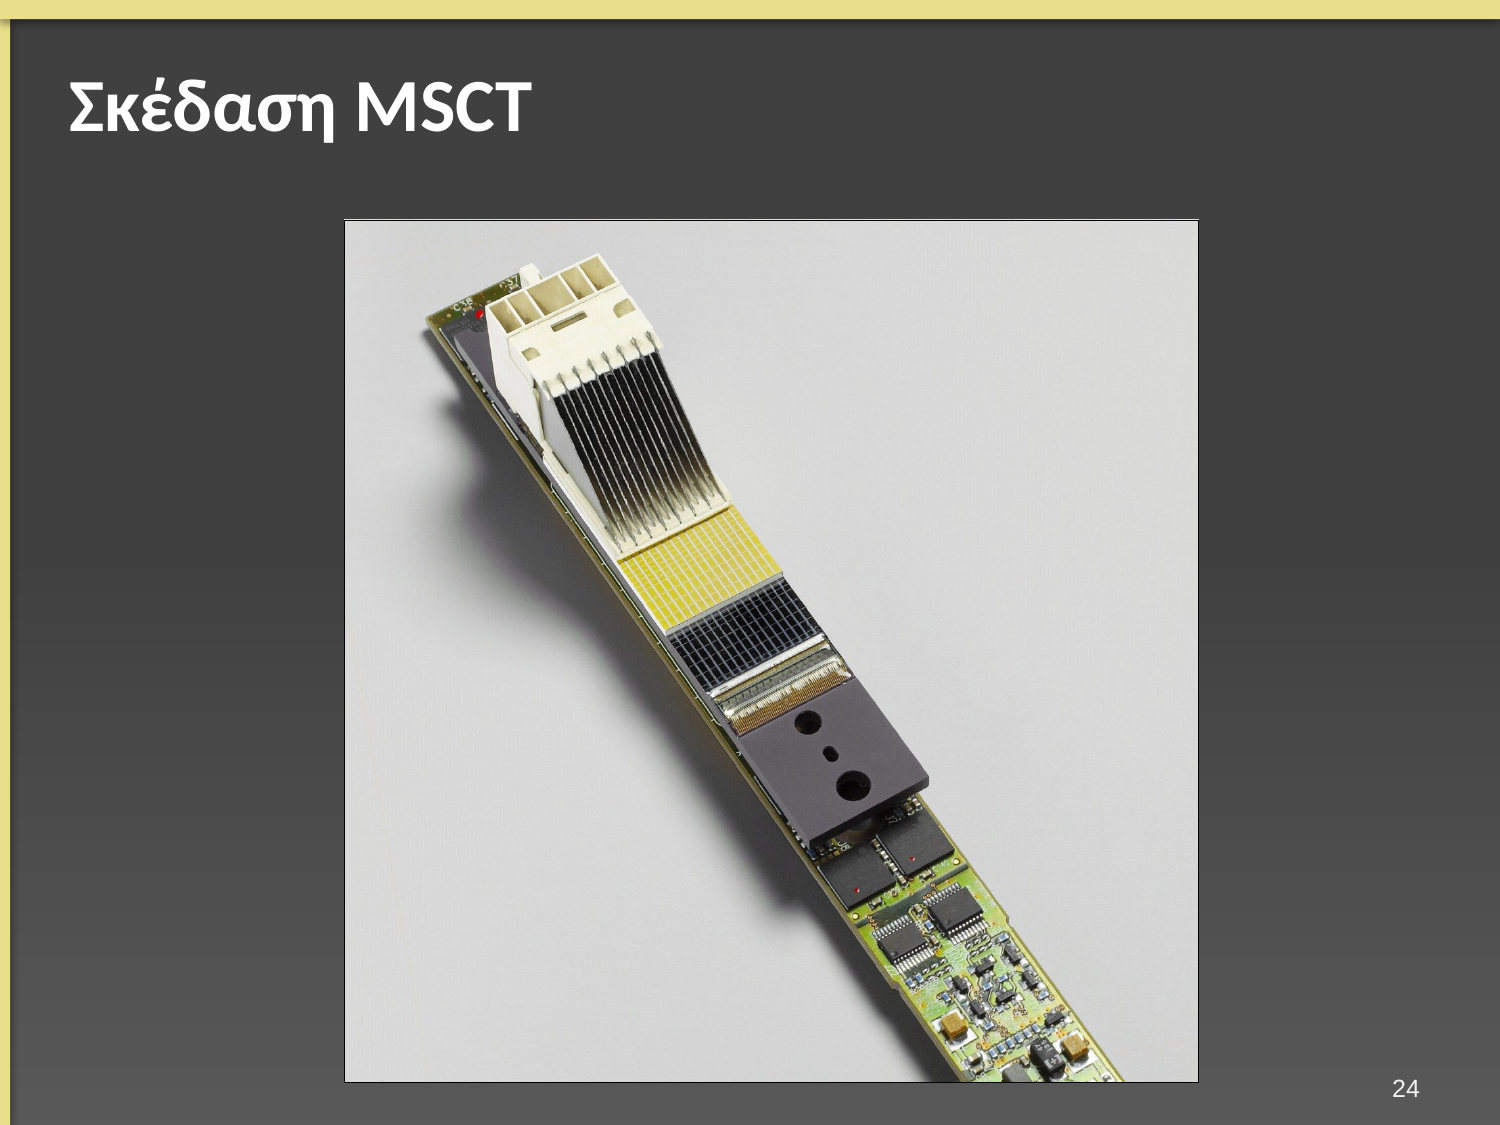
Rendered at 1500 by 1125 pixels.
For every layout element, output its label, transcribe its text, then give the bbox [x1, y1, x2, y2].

slide_number 23 [1085, 1057, 1436, 1118]
title Σκέδαση MSCT [10, 19, 1500, 185]
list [344, 219, 1200, 1083]
